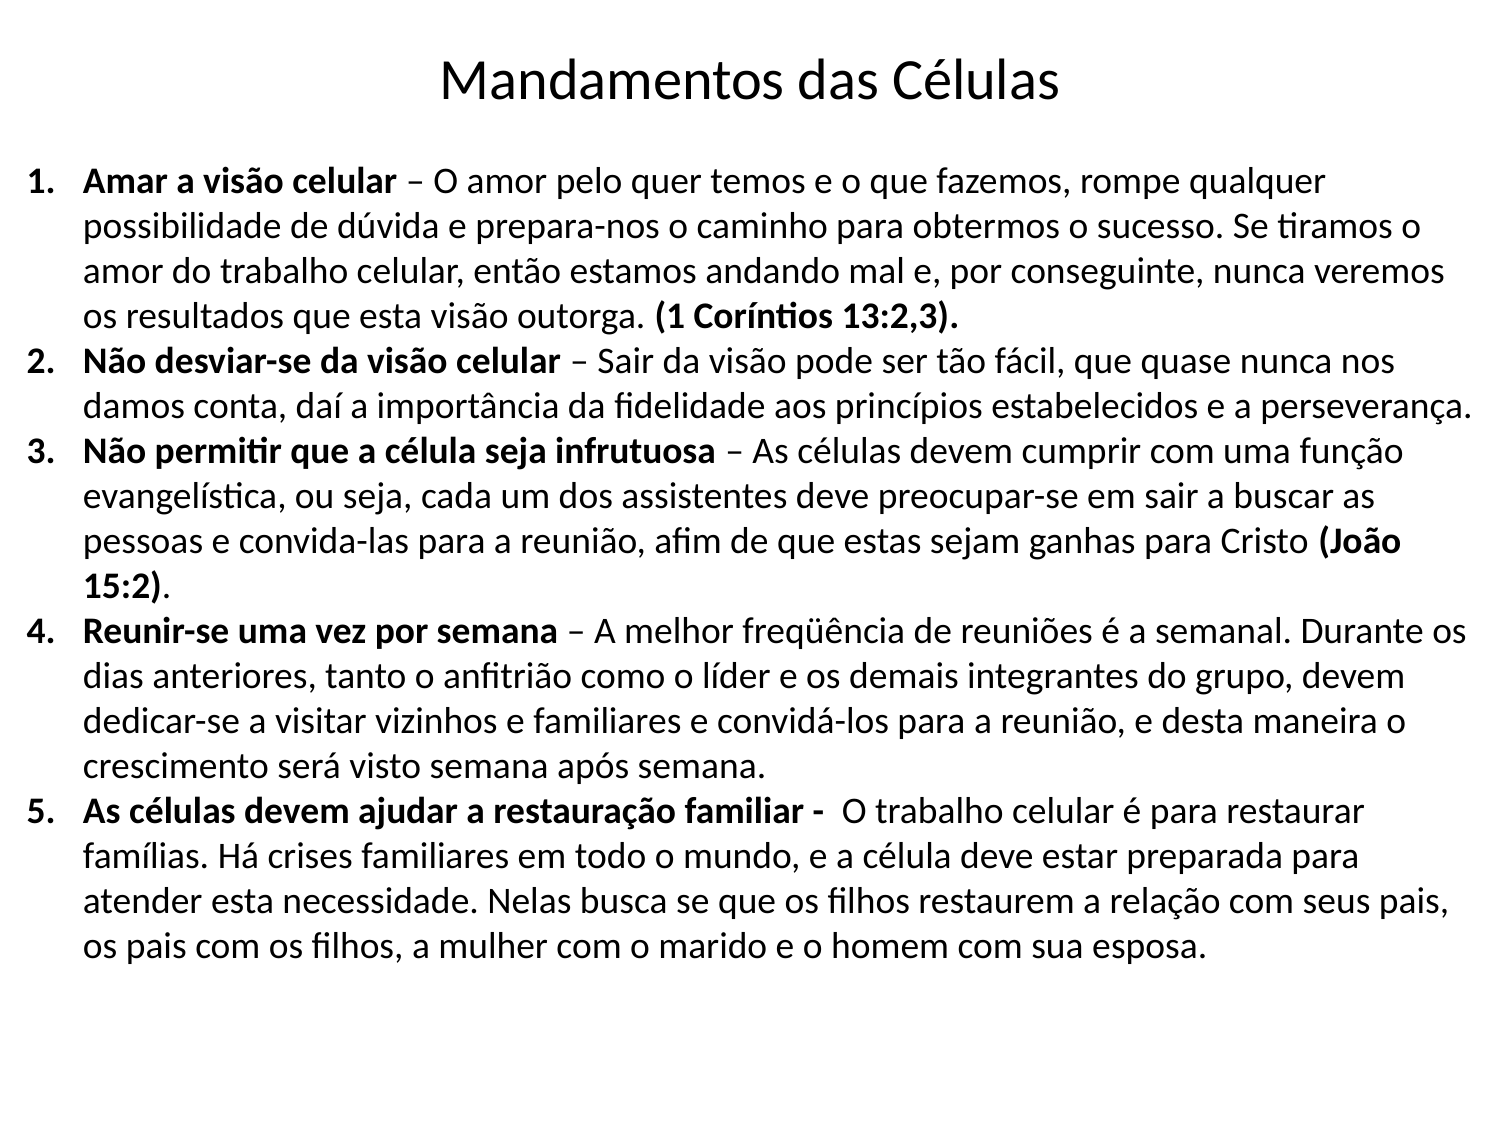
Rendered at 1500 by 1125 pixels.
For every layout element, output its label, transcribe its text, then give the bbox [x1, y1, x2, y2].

text_box Mandamentos das Células [0, 34, 1500, 119]
text_box Amar a visão celular – O amor pelo quer temos e o que fazemos, rompe qualquer possibilidade de dúvida e prepara-nos o caminho para obtermos o sucesso. Se tiramos o amor do trabalho celular, então estamos andando mal e, por conseguinte, nunca veremos os resultados que esta visão outorga. (1 Coríntios 13:2,3). Não desviar-se da visão celular – Sair da visão pode ser tão fácil, que quase nunca nos damos conta, daí a importância da fidelidade aos princípios estabelecidos e a perseverança. Não permitir que a célula seja infrutuosa – As células devem cumprir com uma função evangelística, ou seja, cada um dos assistentes deve preocupar-se em sair a buscar as pessoas e convida-las para a reunião, afim de que estas sejam ganhas para Cristo (João 15:2). Reunir-se uma vez por semana – A melhor freqüência de reuniões é a semanal. Durante os dias anteriores, tanto o anfitrião como o líder e os demais integrantes do grupo, devem dedicar-se a visitar vizinhos e familiares e convidá-los para a reunião, e desta maneira o crescimento será visto semana após semana. As células devem ajudar a restauração familiar - O trabalho celular é para restaurar famílias. Há crises familiares em todo o mundo, e a célula deve estar preparada para atender esta necessidade. Nelas busca se que os filhos restaurem a relação com seus pais, os pais com os filhos, a mulher com o marido e o homem com sua esposa. [11, 148, 1495, 1019]
